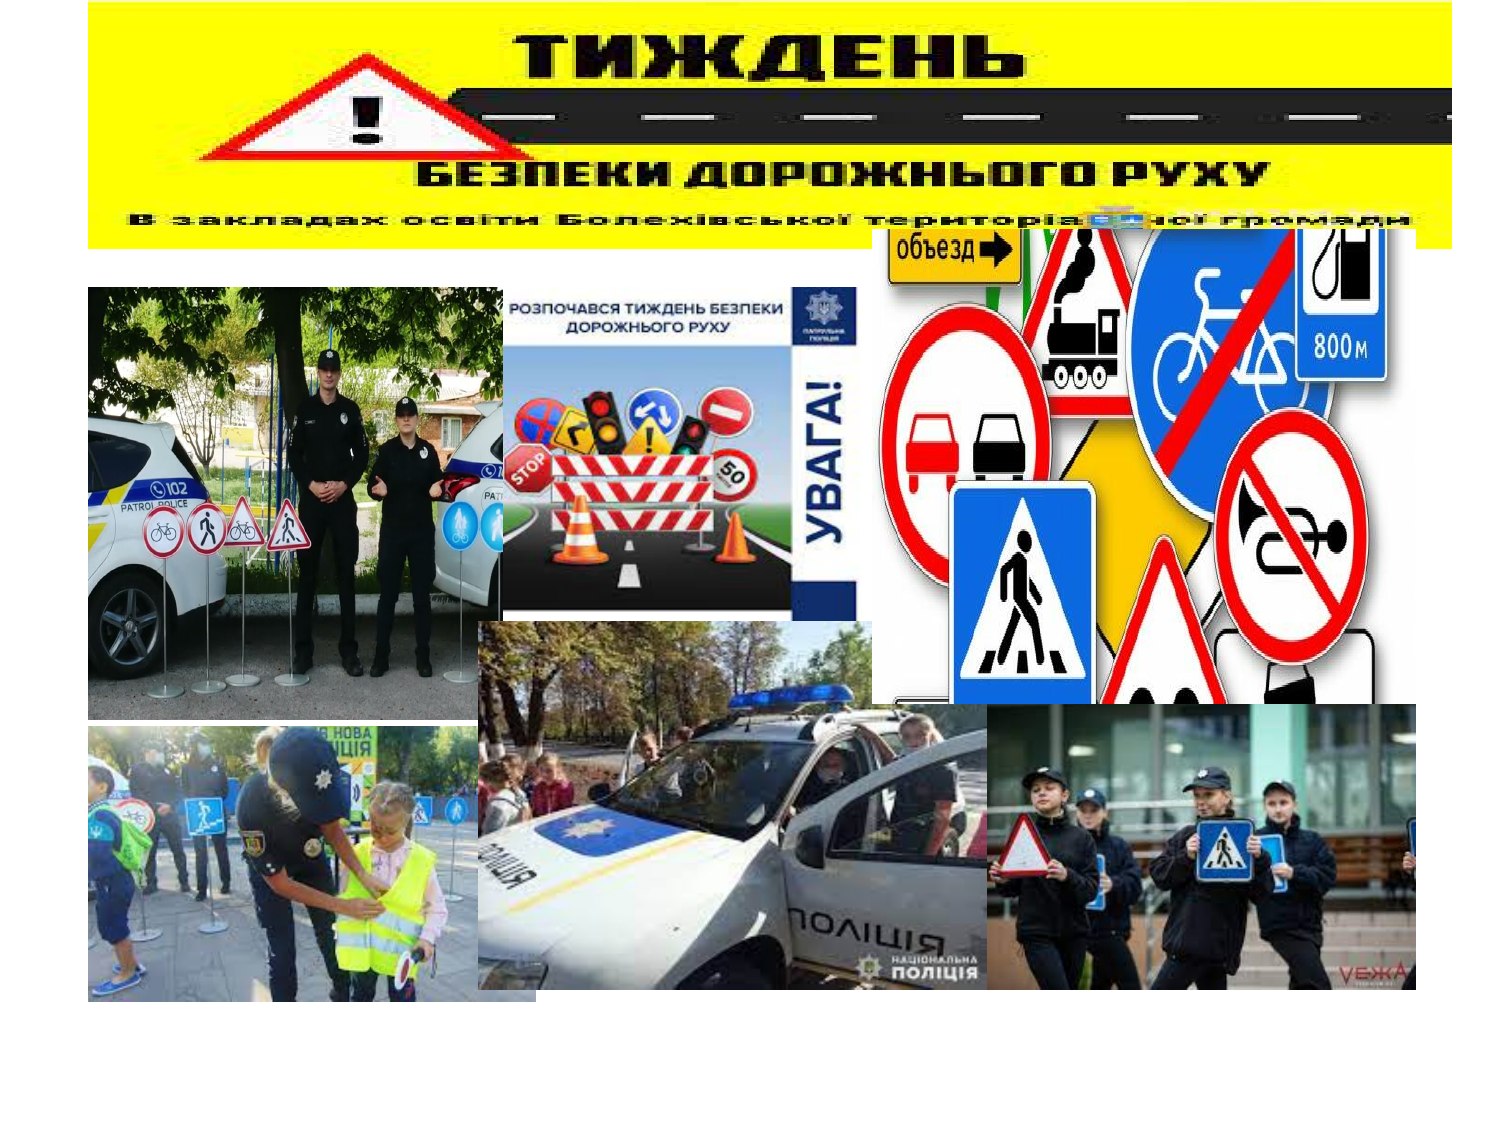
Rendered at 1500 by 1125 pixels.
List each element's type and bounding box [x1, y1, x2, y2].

picture [88, 0, 1452, 1002]
